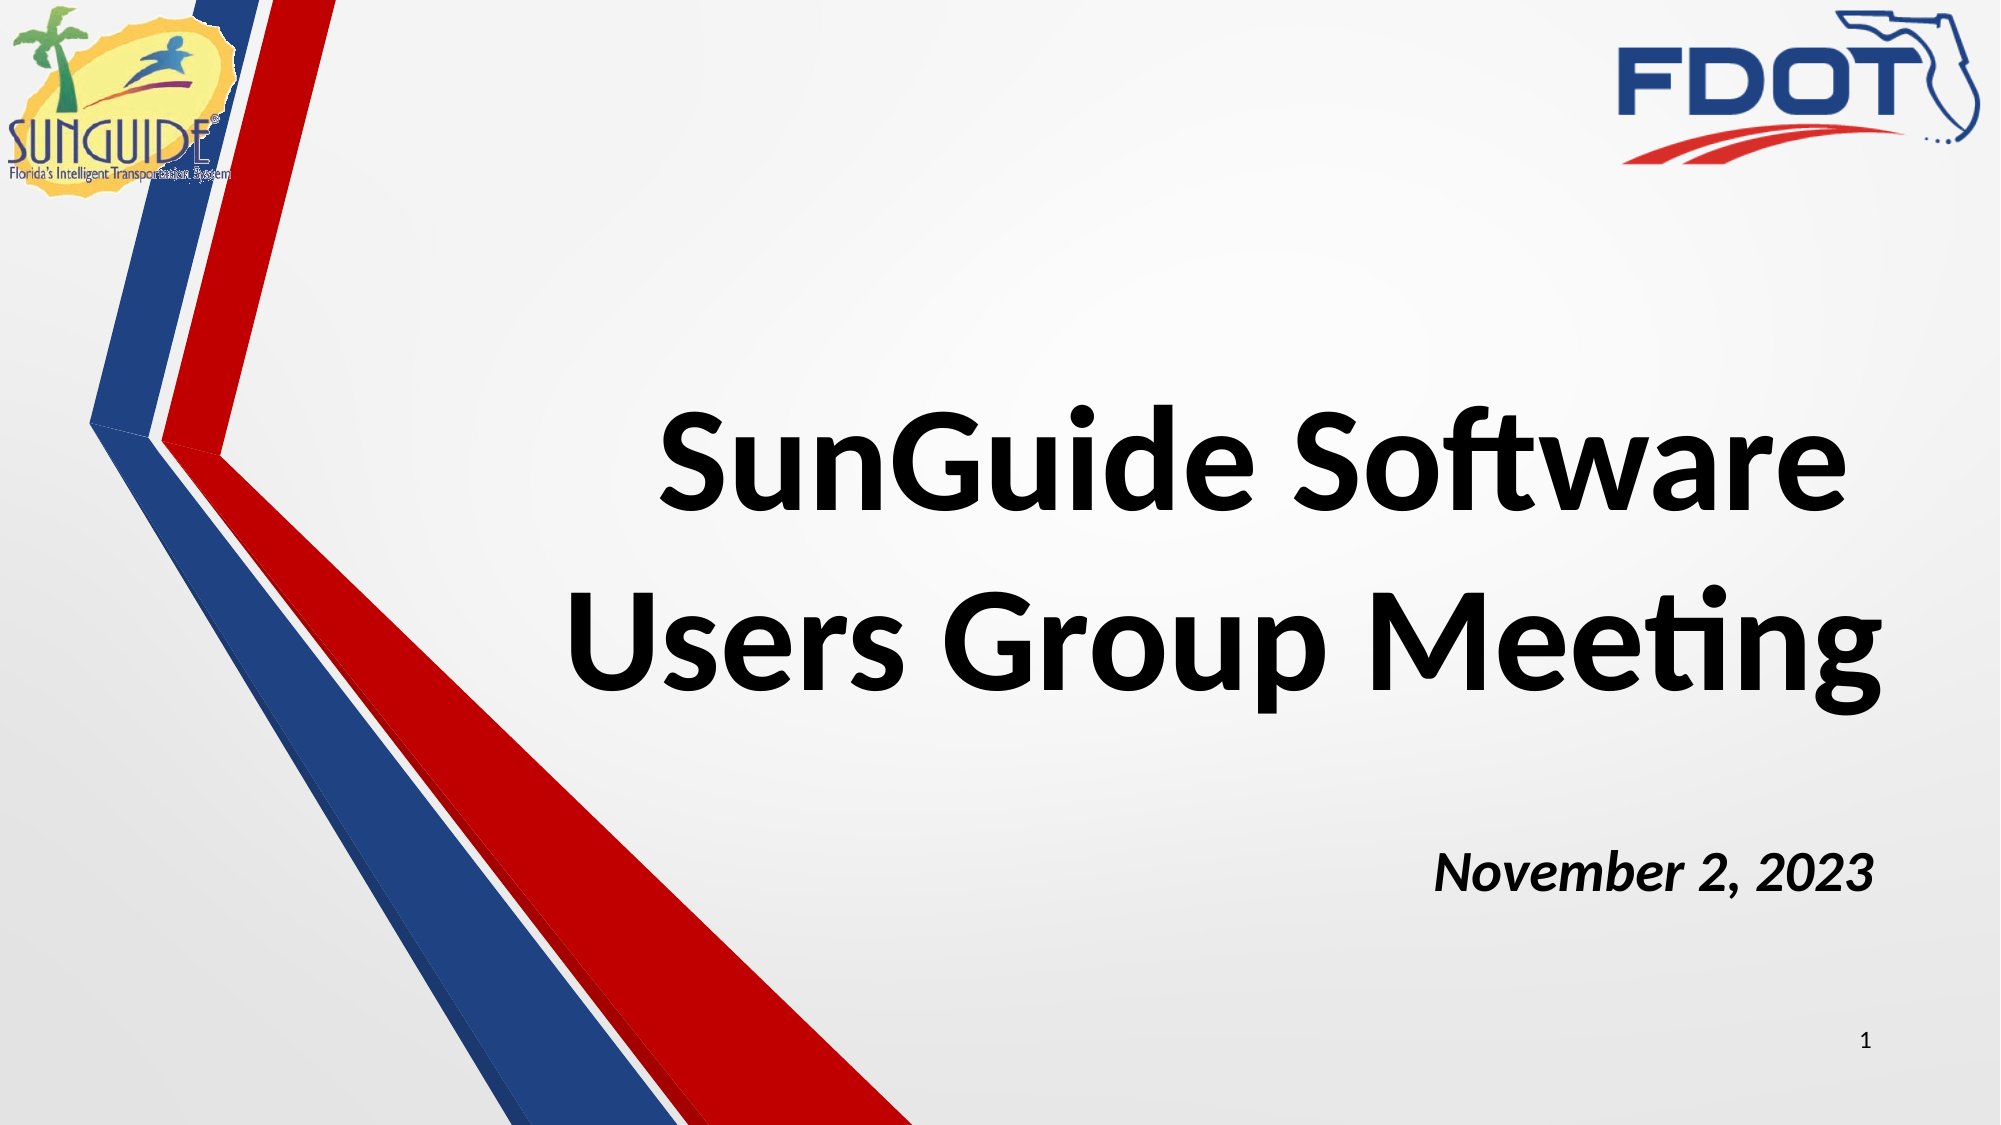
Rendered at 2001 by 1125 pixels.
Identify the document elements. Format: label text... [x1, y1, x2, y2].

picture [1, 0, 249, 209]
subtitle November 2, 2023 [742, 825, 1889, 966]
slide_number 1 [1796, 1009, 1887, 1069]
title SunGuide Software Users Group Meeting [189, 370, 1900, 728]
picture [1611, 0, 1983, 172]
text_box [178, 625, 1889, 810]
